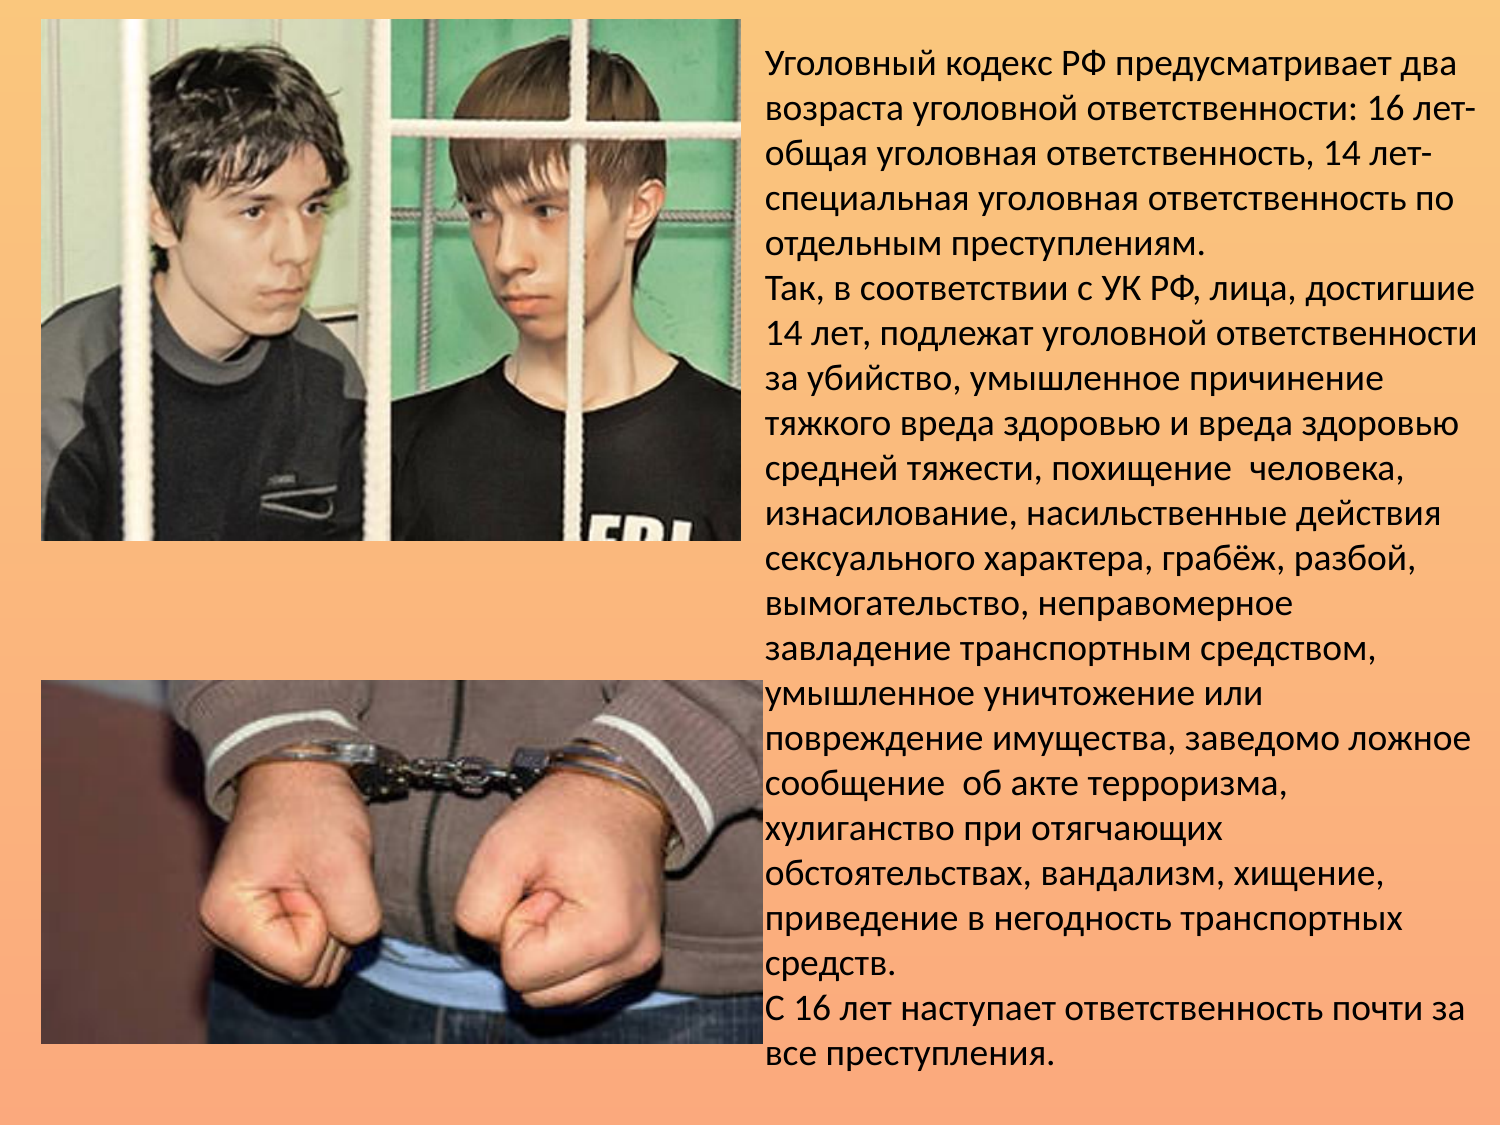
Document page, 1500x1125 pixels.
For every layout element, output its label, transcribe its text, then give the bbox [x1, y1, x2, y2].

picture [41, 18, 742, 541]
text_box Уголовный кодекс РФ предусматривает два возраста уголовной ответственности: 16 лет- общая уголовная ответственность, 14 лет- специальная уголовная ответственность по отдельным преступлениям. Так, в соответствии с УК РФ, лица, достигшие 14 лет, подлежат уголовной ответственности за убийство, умышленное причинение тяжкого вреда здоровью и вреда здоровью средней тяжести, похищение человека, изнасилование, насильственные действия сексуального характера, грабёж, разбой, вымогательство, неправомерное завладение транспортным средством, умышленное уничтожение или повреждение имущества, заведомо ложное сообщение об акте терроризма, хулиганство при отягчающих обстоятельствах, вандализм, хищение, приведение в негодность транспортных средств. С 16 лет наступает ответственность почти за все преступления. [749, 30, 1500, 1081]
picture [41, 680, 763, 1044]
